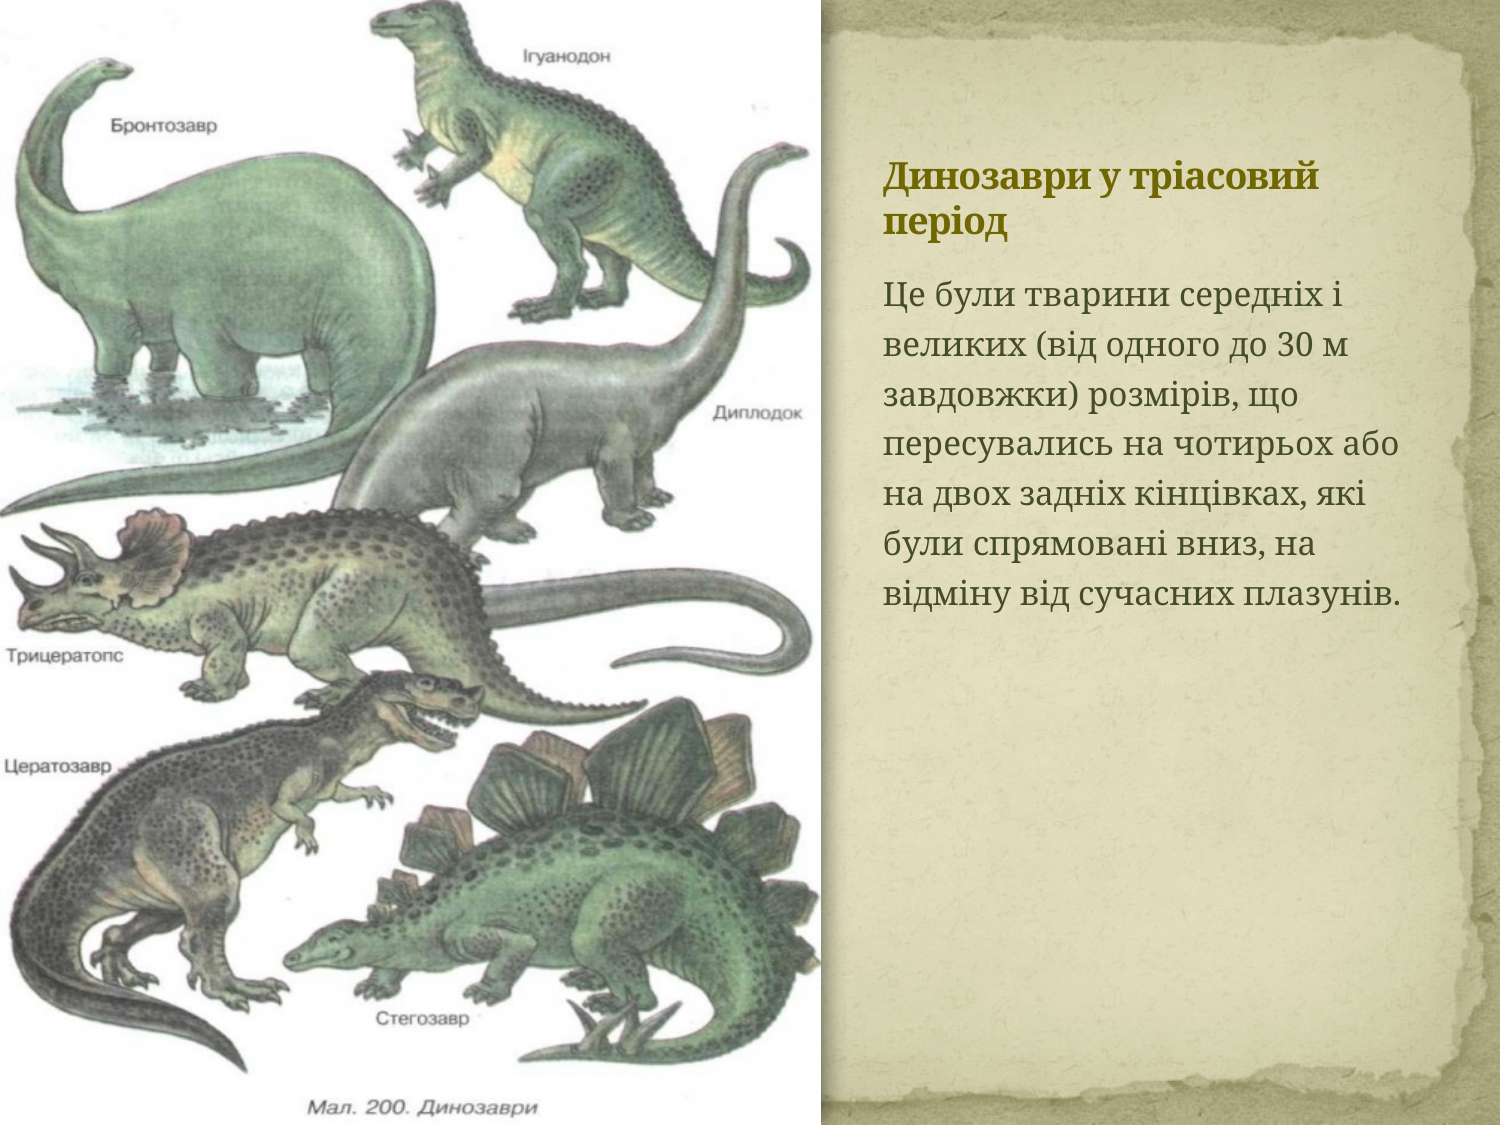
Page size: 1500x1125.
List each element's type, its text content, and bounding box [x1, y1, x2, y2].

list Це були тварини середніх і великих (від одного до 30 м завдовжки) розмірів, що пересувались на чотирьох або на двох задніх кінцівках, які були спрямовані вниз, на відміну від сучасних плазунів. [868, 255, 1447, 953]
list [2, 2, 819, 1122]
title Динозаври у тріасовий період [868, 74, 1438, 250]
